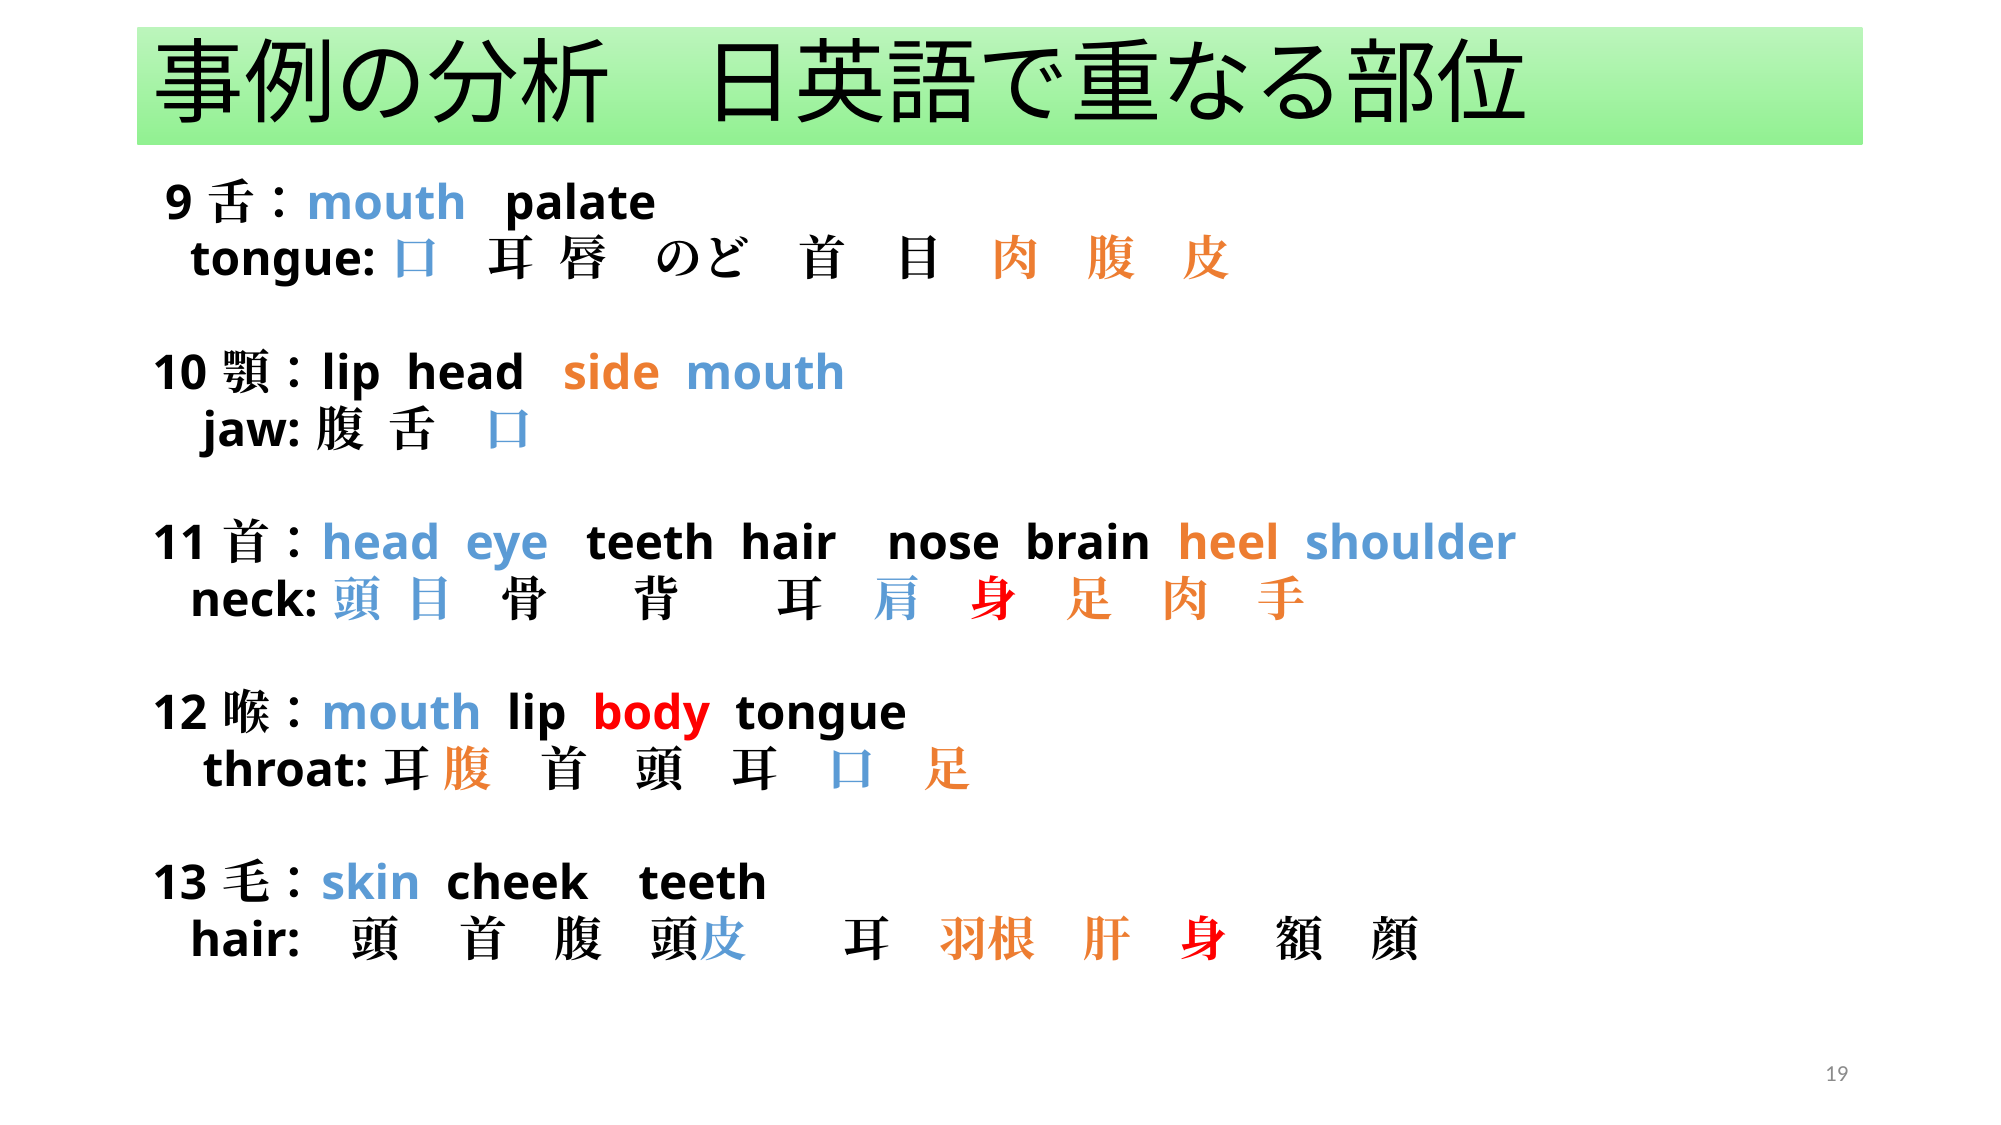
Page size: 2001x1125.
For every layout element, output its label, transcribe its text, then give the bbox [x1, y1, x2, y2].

slide_number 19 [1413, 1042, 1864, 1103]
title 事例の分析 日英語で重なる部位 [137, 27, 1863, 145]
list 9 舌：mouth palate tongue: 口 耳 唇 のど 首 目 肉 腹 皮 10 顎：lip head side mouth jaw: 腹 舌 口 11 首：head eye teeth hair nose brain heel shoulder neck: 頭 目 骨 背 耳 肩 身 足 肉 手 12 喉：mouth lip body tongue throat: 耳 腹 首 頭 耳 口 足 13 毛：skin cheek teeth hair: 頭 首 腹 頭皮 耳 羽根 肝 身 額 顔 [137, 170, 1863, 1060]
